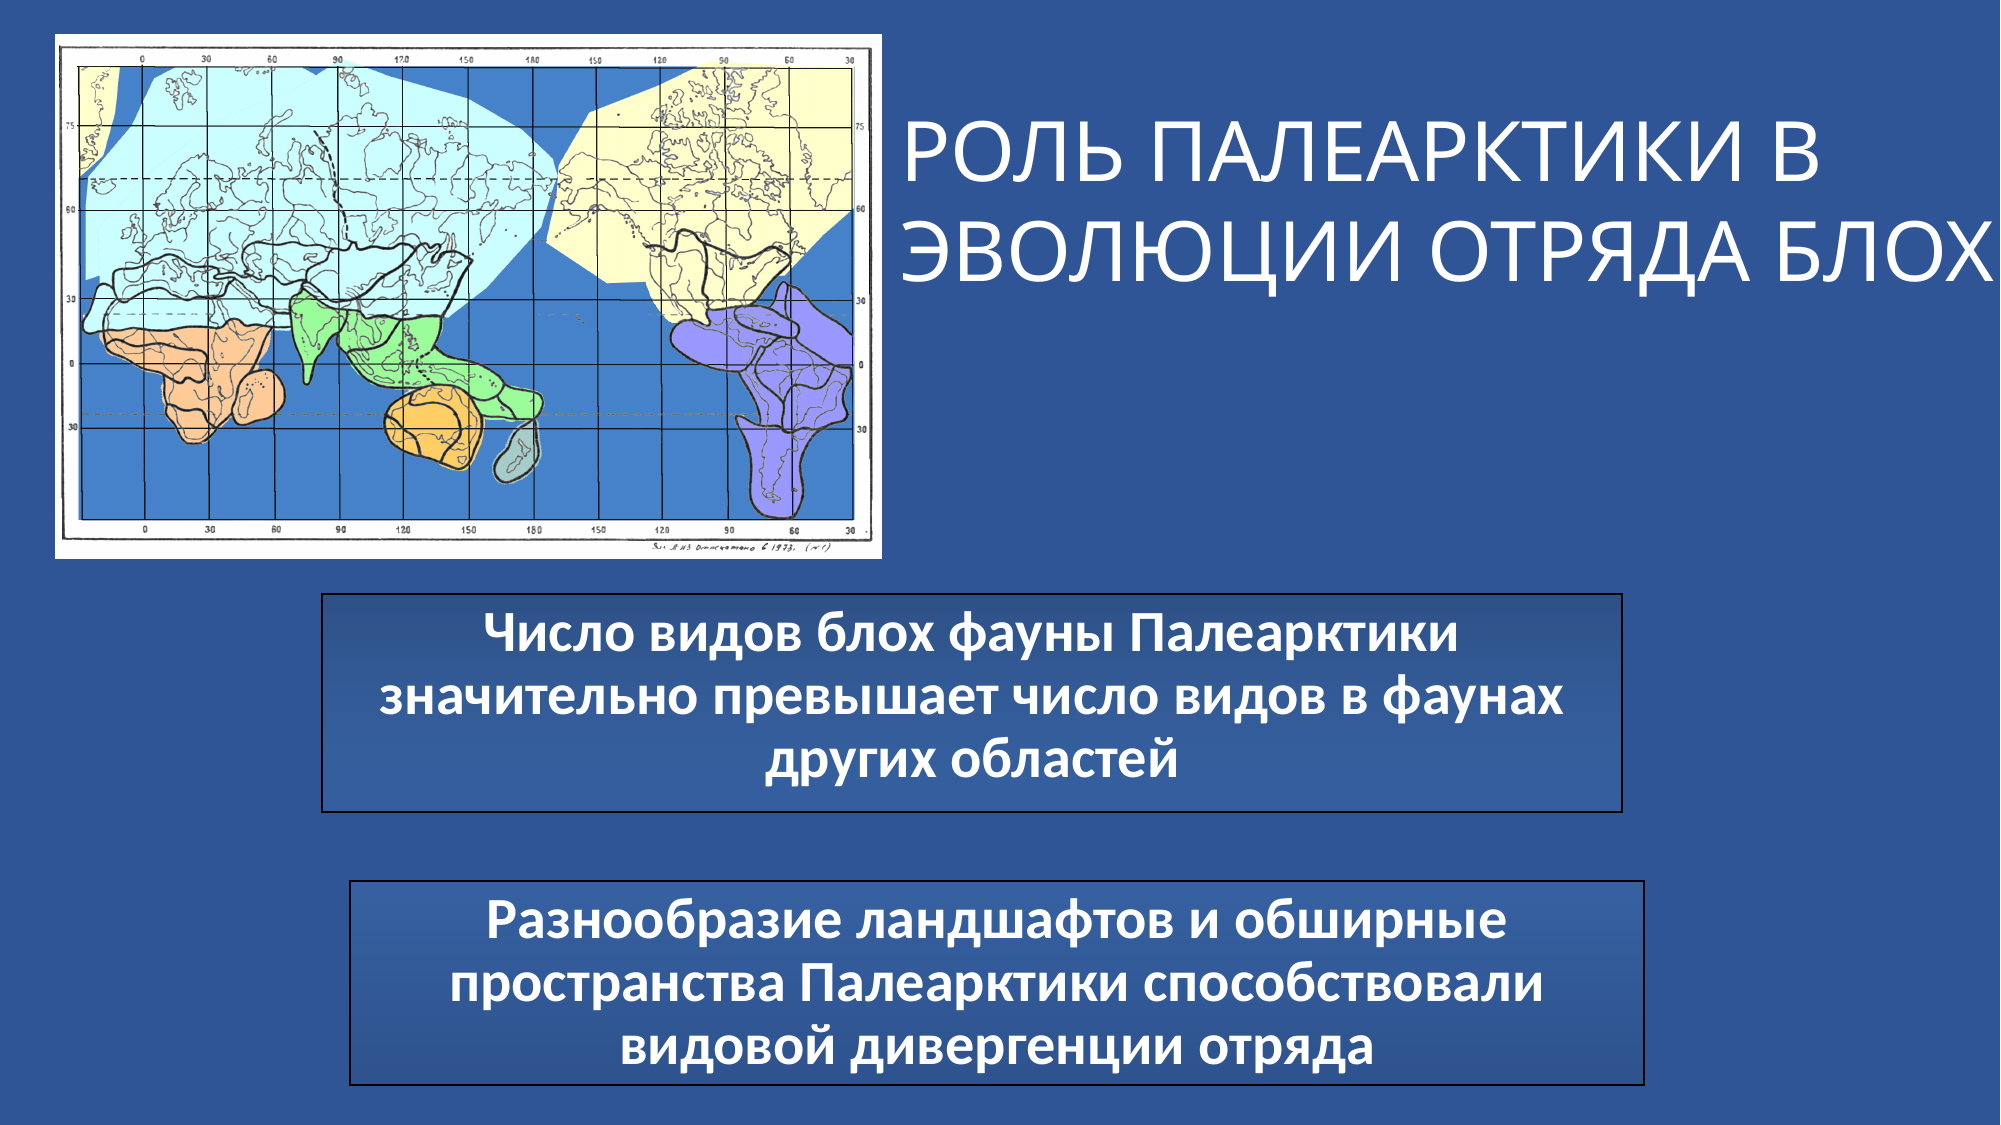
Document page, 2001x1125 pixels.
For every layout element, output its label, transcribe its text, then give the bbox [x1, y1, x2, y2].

text_box РОЛЬ ПАЛЕАРКТИКИ В ЭВОЛЮЦИИ ОТРЯДА БЛОХ [899, 73, 2000, 324]
text_box Разнообразие ландшафтов и обширные пространства Палеарктики способствовали видовой дивергенции отряда [349, 881, 1644, 1085]
text_box Число видов блох фауны Палеарктики значительно превышает число видов в фаунах других областей [321, 594, 1622, 813]
text_box [506, 32, 1575, 221]
picture [55, 34, 882, 559]
